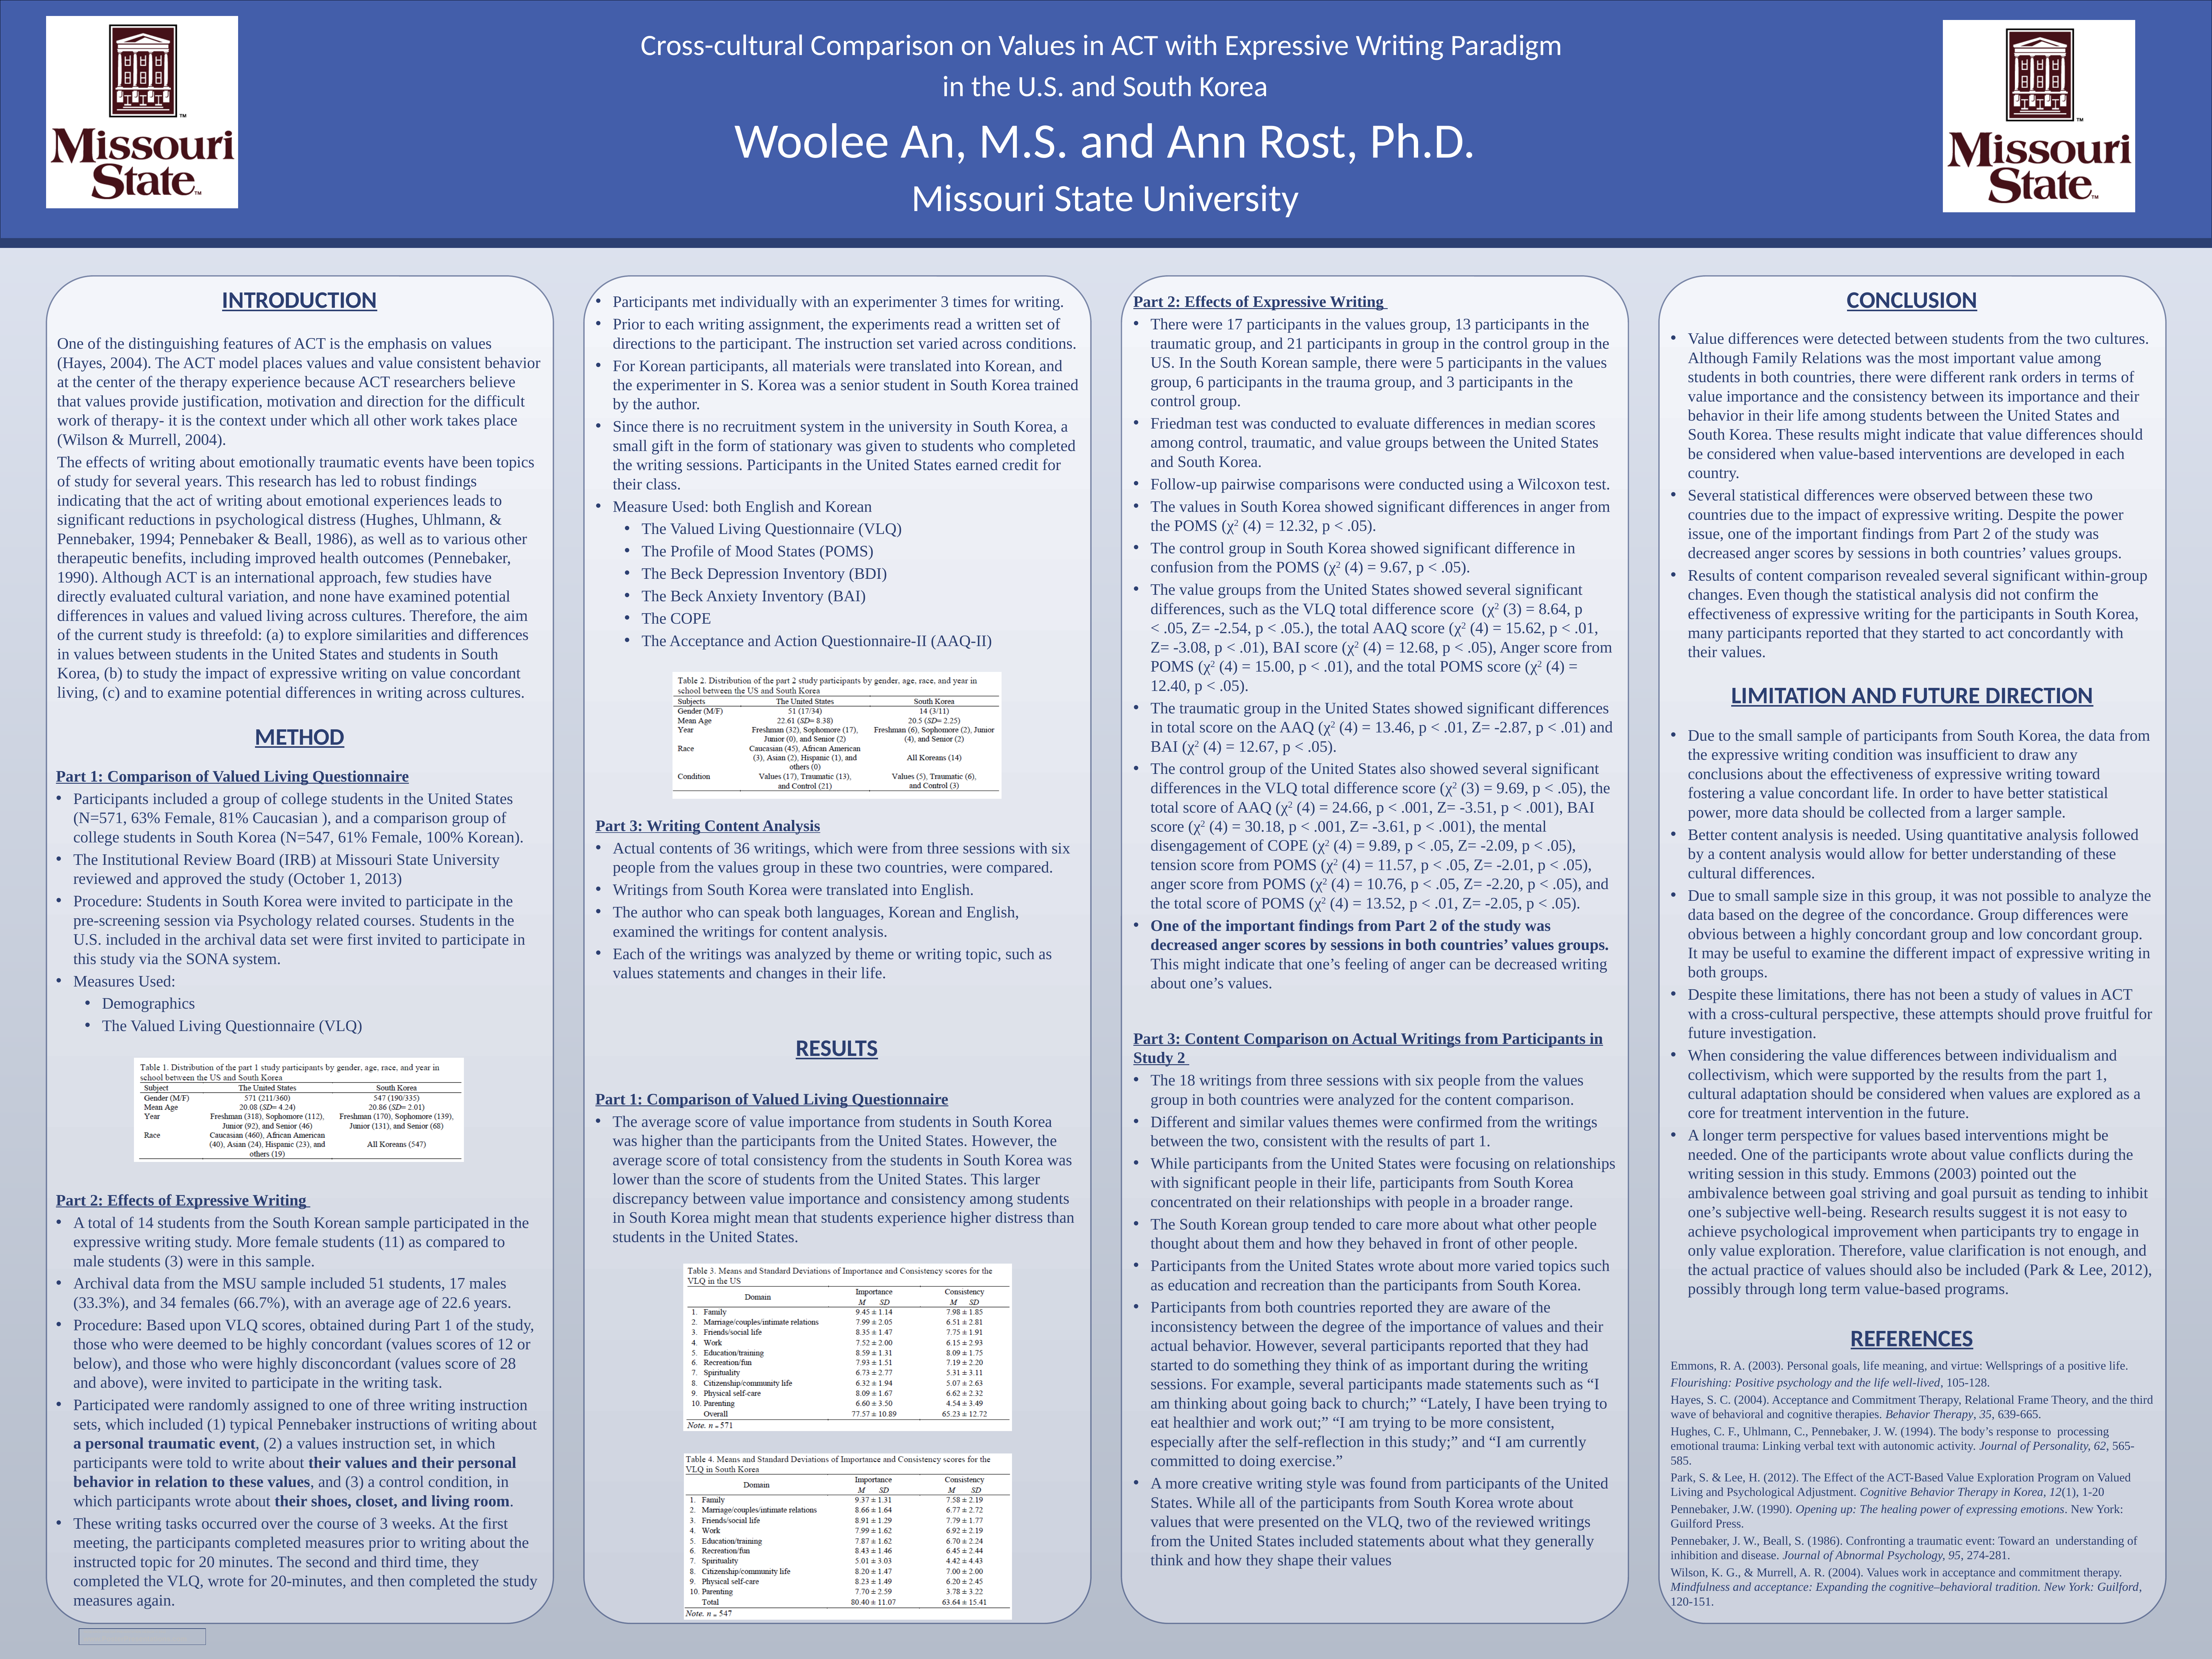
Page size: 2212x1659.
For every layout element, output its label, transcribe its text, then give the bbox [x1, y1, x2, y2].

list Part 1: Comparison of Valued Living Questionnaire The average score of value importance from students in South Korea was higher than the participants from the United States. However, the average score of total consistency from the students in South Korea was lower than the score of students from the United States. This larger discrepancy between value importance and consistency among students in South Korea might mean that students experience higher distress than students in the United States. [584, 1077, 1091, 1593]
list LIMITATION AND FUTURE DIRECTION [1659, 675, 2166, 713]
list Due to the small sample of participants from South Korea, the data from the expressive writing condition was insufficient to draw any conclusions about the effectiveness of expressive writing toward fostering a value concordant life. In order to have better statistical power, more data should be collected from a larger sample. Better content analysis is needed. Using quantitative analysis followed by a content analysis would allow for better understanding of these cultural differences. Due to small sample size in this group, it was not possible to analyze the data based on the degree of the concordance. Group differences were obvious between a highly concordant group and low concordant group. It may be useful to examine the different impact of expressive writing in both groups. Despite these limitations, there has not been a study of values in ACT with a cross-cultural perspective, these attempts should prove fruitful for future investigation. When considering the value differences between individualism and collectivism, which were supported by the results from the part 1, cultural adaptation should be considered when values are explored as a core for treatment intervention in the future. A longer term perspective for values based interventions might be needed. One of the participants wrote about value conflicts during the writing session in this study. Emmons (2003) pointed out the ambivalence between goal striving and goal pursuit as tending to inhibit one’s subjective well-being. Research results suggest it is not easy to achieve psychological improvement when participants try to engage in only value exploration. Therefore, value clarification is not enough, and the actual practice of values should also be included (Park & Lee, 2012), possibly through long term value-based programs. [1659, 713, 2166, 1342]
picture [1943, 20, 2136, 212]
picture [134, 1058, 464, 1162]
list Woolee An, M.S. and Ann Rost, Ph.D. [299, 106, 1912, 171]
list CONCLUSION [1659, 280, 2166, 316]
list Missouri State University [299, 171, 1912, 235]
list Part 1: Comparison of Valued Living Questionnaire Participants included a group of college students in the United States (N=571, 63% Female, 81% Caucasian ), and a comparison group of college students in South Korea (N=547, 61% Female, 100% Korean). The Institutional Review Board (IRB) at Missouri State University reviewed and approved the study (October 1, 2013) Procedure: Students in South Korea were invited to participate in the pre-screening session via Psychology related courses. Students in the U.S. included in the archival data set were first invited to participate in this study via the SONA system. Measures Used: Demographics The Valued Living Questionnaire (VLQ) Part 2: Effects of Expressive Writing A total of 14 students from the South Korean sample participated in the expressive writing study. More female students (11) as compared to male students (3) were in this sample. Archival data from the MSU sample included 51 students, 17 males (33.3%), and 34 females (66.7%), with an average age of 22.6 years. Procedure: Based upon VLQ scores, obtained during Part 1 of the study, those who were deemed to be highly concordant (values scores of 12 or below), and those who were highly disconcordant (values score of 28 and above), were invited to participate in the writing task. Participated were randomly assigned to one of three writing instruction sets, which included (1) typical Pennebaker instructions of writing about a personal traumatic event, (2) a values instruction set, in which participants were told to write about their values and their personal behavior in relation to these values, and (3) a control condition, in which participants wrote about their shoes, closet, and living room. These writing tasks occurred over the course of 3 weeks. At the first meeting, the participants completed measures prior to writing about the instructed topic for 20 minutes. The second and third time, they completed the VLQ, wrote for 20-minutes, and then completed the study measures again. [44, 754, 551, 1659]
picture [672, 672, 1002, 799]
picture [683, 1264, 1012, 1431]
list REFERENCES [1659, 1318, 2165, 1356]
list Value differences were detected between students from the two cultures. Although Family Relations was the most important value among students in both countries, there were different rank orders in terms of value importance and the consistency between its importance and their behavior in their life among students between the United States and South Korea. These results might indicate that value differences should be considered when value-based interventions are developed in each country. Several statistical differences were observed between these two countries due to the impact of expressive writing. Despite the power issue, one of the important findings from Part 2 of the study was decreased anger scores by sessions in both countries’ values groups. Results of content comparison revealed several significant within-group changes. Even though the statistical analysis did not confirm the effectiveness of expressive writing for the participants in South Korea, many participants reported that they started to act concordantly with their values. [1659, 316, 2166, 675]
list Part 2: Effects of Expressive Writing There were 17 participants in the values group, 13 participants in the traumatic group, and 21 participants in group in the control group in the US. In the South Korean sample, there were 5 participants in the values group, 6 participants in the trauma group, and 3 participants in the control group. Friedman test was conducted to evaluate differences in median scores among control, traumatic, and value groups between the United States and South Korea. Follow-up pairwise comparisons were conducted using a Wilcoxon test. The values in South Korea showed significant differences in anger from the POMS (χ2 (4) = 12.32, p < .05). The control group in South Korea showed significant difference in confusion from the POMS (χ2 (4) = 9.67, p < .05). The value groups from the United States showed several significant differences, such as the VLQ total difference score (χ2 (3) = 8.64, p < .05, Z= -2.54, p < .05.), the total AAQ score (χ2 (4) = 15.62, p < .01, Z= -3.08, p < .01), BAI score (χ2 (4) = 12.68, p < .05), Anger score from POMS (χ2 (4) = 15.00, p < .01), and the total POMS score (χ2 (4) = 12.40, p < .05). The traumatic group in the United States showed significant differences in total score on the AAQ (χ2 (4) = 13.46, p < .01, Z= -2.87, p < .01) and BAI (χ2 (4) = 12.67, p < .05). The control group of the United States also showed several significant differences in the VLQ total difference score (χ2 (3) = 9.69, p < .05), the total score of AAQ (χ2 (4) = 24.66, p < .001, Z= -3.51, p < .001), BAI score (χ2 (4) = 30.18, p < .001, Z= -3.61, p < .001), the mental disengagement of COPE (χ2 (4) = 9.89, p < .05, Z= -2.09, p < .05), tension score from POMS (χ2 (4) = 11.57, p < .05, Z= -2.01, p < .05), anger score from POMS (χ2 (4) = 10.76, p < .05, Z= -2.20, p < .05), and the total score of POMS (χ2 (4) = 13.52, p < .01, Z= -2.05, p < .05). One of the important findings from Part 2 of the study was decreased anger scores by sessions in both countries’ values groups. This might indicate that one’s feeling of anger can be decreased writing about one’s values. Part 3: Content Comparison on Actual Writings from Participants in Study 2 The 18 writings from three sessions with six people from the values group in both countries were analyzed for the content comparison. Different and similar values themes were confirmed from the writings between the two, consistent with the results of part 1. While participants from the United States were focusing on relationships with significant people in their life, participants from South Korea concentrated on their relationships with people in a broader range. The South Korean group tended to care more about what other people thought about them and how they behaved in front of other people. Participants from the United States wrote about more varied topics such as education and recreation than the participants from South Korea. Participants from both countries reported they are aware of the inconsistency between the degree of the importance of values and their actual behavior. However, several participants reported that they had started to do something they think of as important during the writing sessions. For example, several participants made statements such as “I am thinking about going back to church;” “Lately, I have been trying to eat healthier and work out;” “I am trying to be more consistent, especially after the self-reflection in this study;” and “I am currently committed to doing exercise.” A more creative writing style was found from participants of the United States. While all of the participants from South Korea wrote about values that were presented on the VLQ, two of the reviewed writings from the United States included statements about what they generally think and how they shape their values [1122, 280, 1628, 1620]
picture [46, 16, 238, 208]
list INTRODUCTION [46, 280, 553, 318]
list Participants met individually with an experimenter 3 times for writing. Prior to each writing assignment, the experiments read a written set of directions to the participant. The instruction set varied across conditions. For Korean participants, all materials were translated into Korean, and the experimenter in S. Korea was a senior student in South Korea trained by the author. Since there is no recruitment system in the university in South Korea, a small gift in the form of stationary was given to students who completed the writing sessions. Participants in the United States earned credit for their class. Measure Used: both English and Korean The Valued Living Questionnaire (VLQ) The Profile of Mood States (POMS) The Beck Depression Inventory (BDI) The Beck Anxiety Inventory (BAI) The COPE The Acceptance and Action Questionnaire-II (AAQ-II) Part 3: Writing Content Analysis Actual contents of 36 writings, which were from three sessions with six people from the values group in these two countries, were compared. Writings from South Korea were translated into English. The author who can speak both languages, Korean and English, examined the writings for content analysis. Each of the writings was analyzed by theme or writing topic, such as values statements and changes in their life. [584, 280, 1091, 1032]
list One of the distinguishing features of ACT is the emphasis on values (Hayes, 2004). The ACT model places values and value consistent behavior at the center of the therapy experience because ACT researchers believe that values provide justification, motivation and direction for the difficult work of therapy- it is the context under which all other work takes place (Wilson & Murrell, 2004). The effects of writing about emotionally traumatic events have been topics of study for several years. This research has led to robust findings indicating that the act of writing about emotional experiences leads to significant reductions in psychological distress (Hughes, Uhlmann, & Pennebaker, 1994; Pennebaker & Beall, 1986), as well as to various other therapeutic benefits, including improved health outcomes (Pennebaker, 1990). Although ACT is an international approach, few studies have directly evaluated cultural variation, and none have examined potential differences in values and valued living across cultures. Therefore, the aim of the current study is threefold: (a) to explore similarities and differences in values between students in the United States and students in South Korea, (b) to study the impact of expressive writing on value concordant living, (c) and to examine potential differences in writing across cultures. [45, 321, 553, 717]
text_box RESULTS [584, 1028, 1090, 1066]
list Emmons, R. A. (2003). Personal goals, life meaning, and virtue: Wellsprings of a positive life. Flourishing: Positive psychology and the life well-lived, 105-128. Hayes, S. C. (2004). Acceptance and Commitment Therapy, Relational Frame Theory, and the third wave of behavioral and cognitive therapies. Behavior Therapy, 35, 639-665. Hughes, C. F., Uhlmann, C., Pennebaker, J. W. (1994). The body’s response to processing emotional trauma: Linking verbal text with autonomic activity. Journal of Personality, 62, 565-585. Park, S. & Lee, H. (2012). The Effect of the ACT-Based Value Exploration Program on Valued Living and Psychological Adjustment. Cognitive Behavior Therapy in Korea, 12(1), 1-20 Pennebaker, J.W. (1990). Opening up: The healing power of expressing emotions. New York: Guilford Press. Pennebaker, J. W., Beall, S. (1986). Confronting a traumatic event: Toward an understanding of inhibition and disease. Journal of Abnormal Psychology, 95, 274-281. Wilson, K. G., & Murrell, A. R. (2004). Values work in acceptance and commitment therapy. Mindfulness and acceptance: Expanding the cognitive–behavioral tradition. New York: Guilford, 120-151. [1659, 1346, 2166, 1626]
list METHOD [46, 716, 553, 755]
list Cross-cultural Comparison on Values in ACT with Expressive Writing Paradigm in the U.S. and South Korea [299, 23, 1912, 106]
picture [684, 1453, 1012, 1620]
